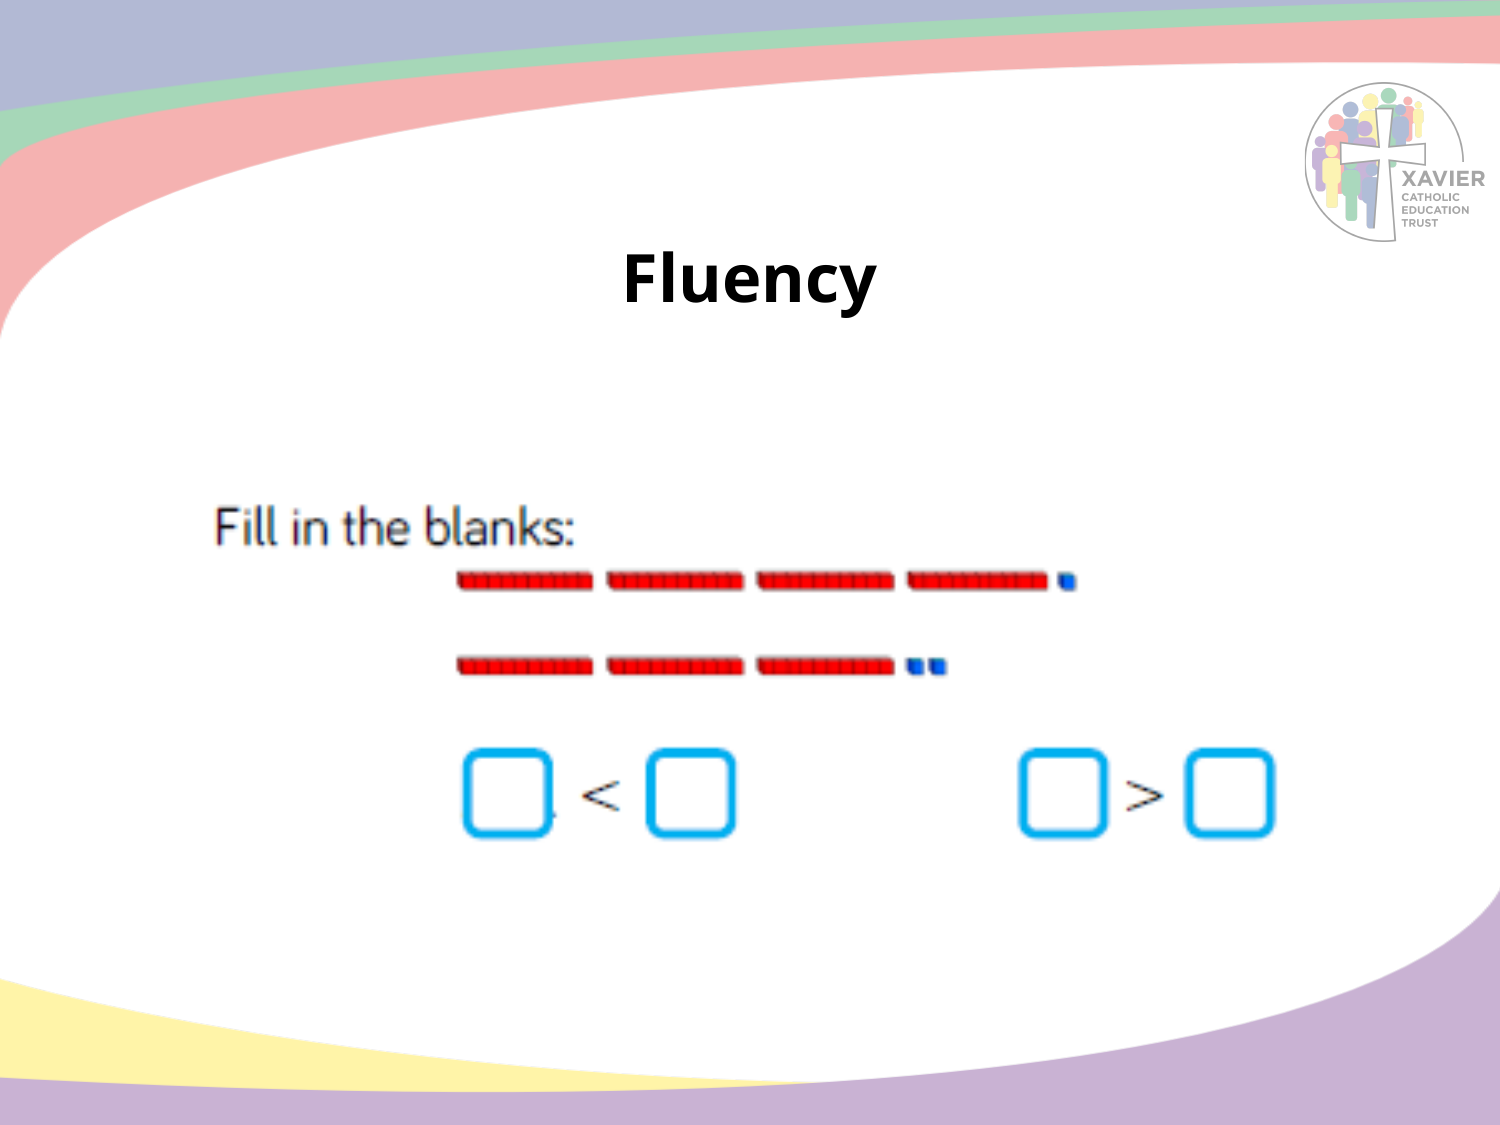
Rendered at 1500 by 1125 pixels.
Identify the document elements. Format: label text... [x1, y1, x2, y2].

title Fluency [112, 184, 1388, 325]
picture [189, 463, 1460, 882]
